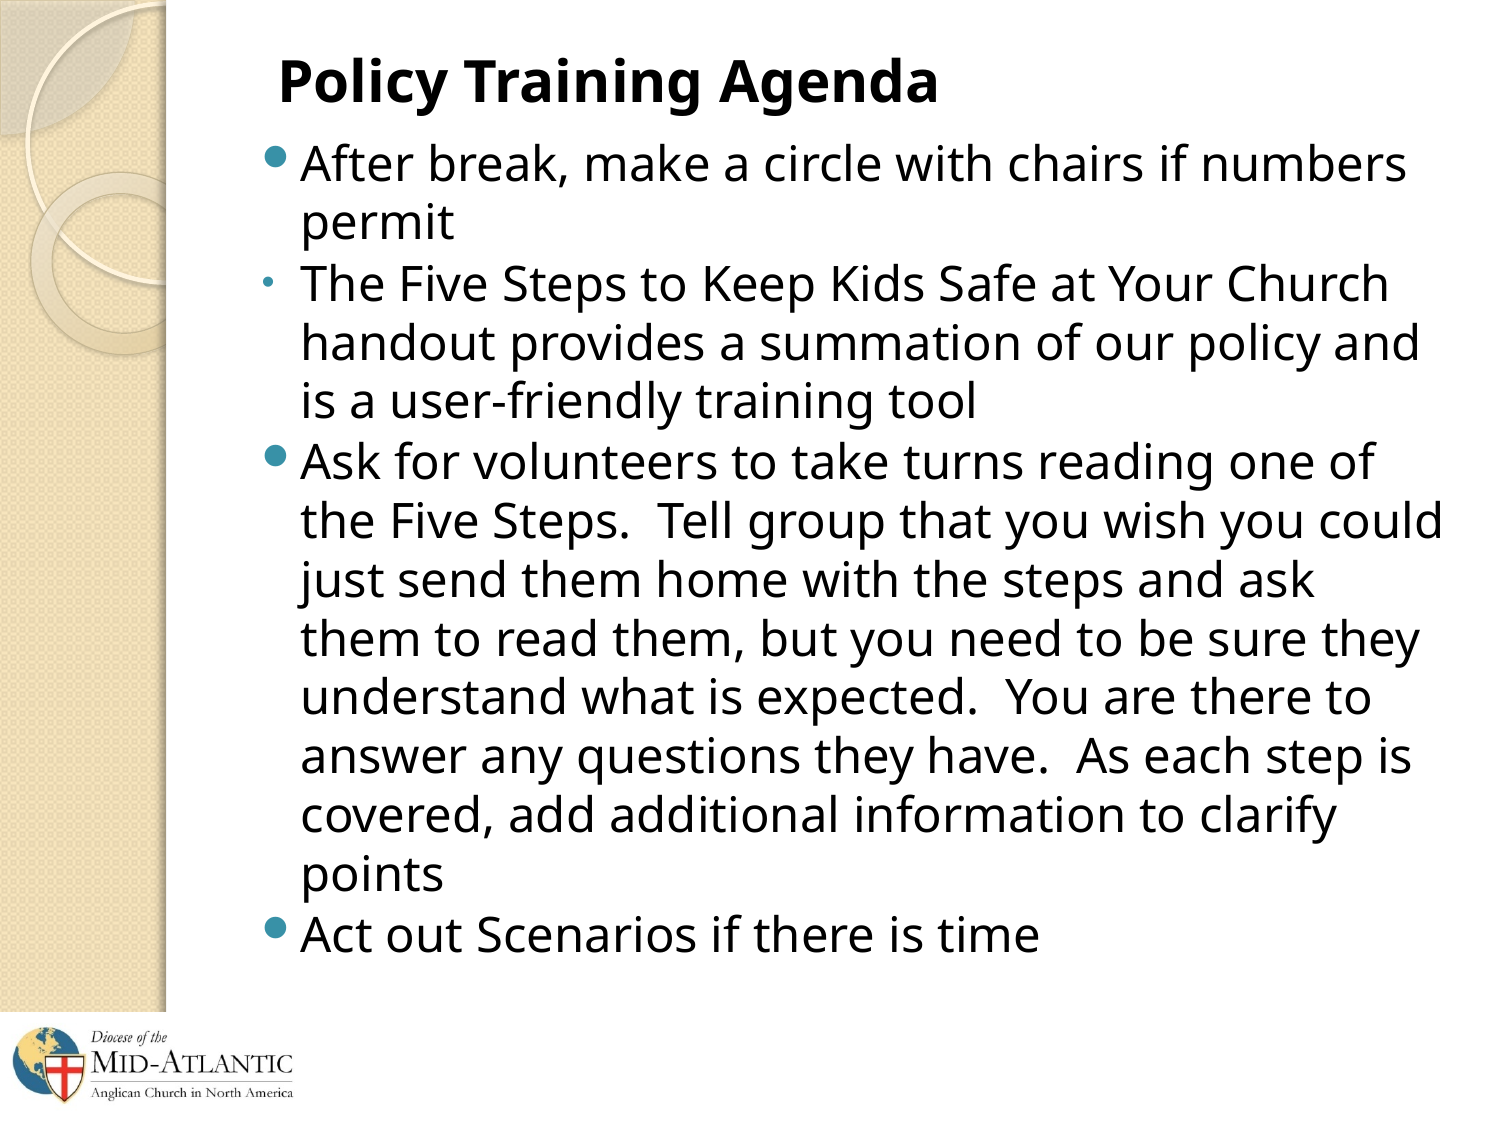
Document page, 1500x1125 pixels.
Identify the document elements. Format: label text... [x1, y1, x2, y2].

title Policy Training Agenda [262, 45, 1466, 113]
list After break, make a circle with chairs if numbers permit The Five Steps to Keep Kids Safe at Your Church handout provides a summation of our policy and is a user-friendly training tool Ask for volunteers to take turns reading one of the Five Steps. Tell group that you wish you could just send them home with the steps and ask them to read them, but you need to be sure they understand what is expected. You are there to answer any questions they have. As each step is covered, add additional information to clarify points Act out Scenarios if there is time [235, 125, 1466, 988]
picture [0, 1012, 356, 1125]
